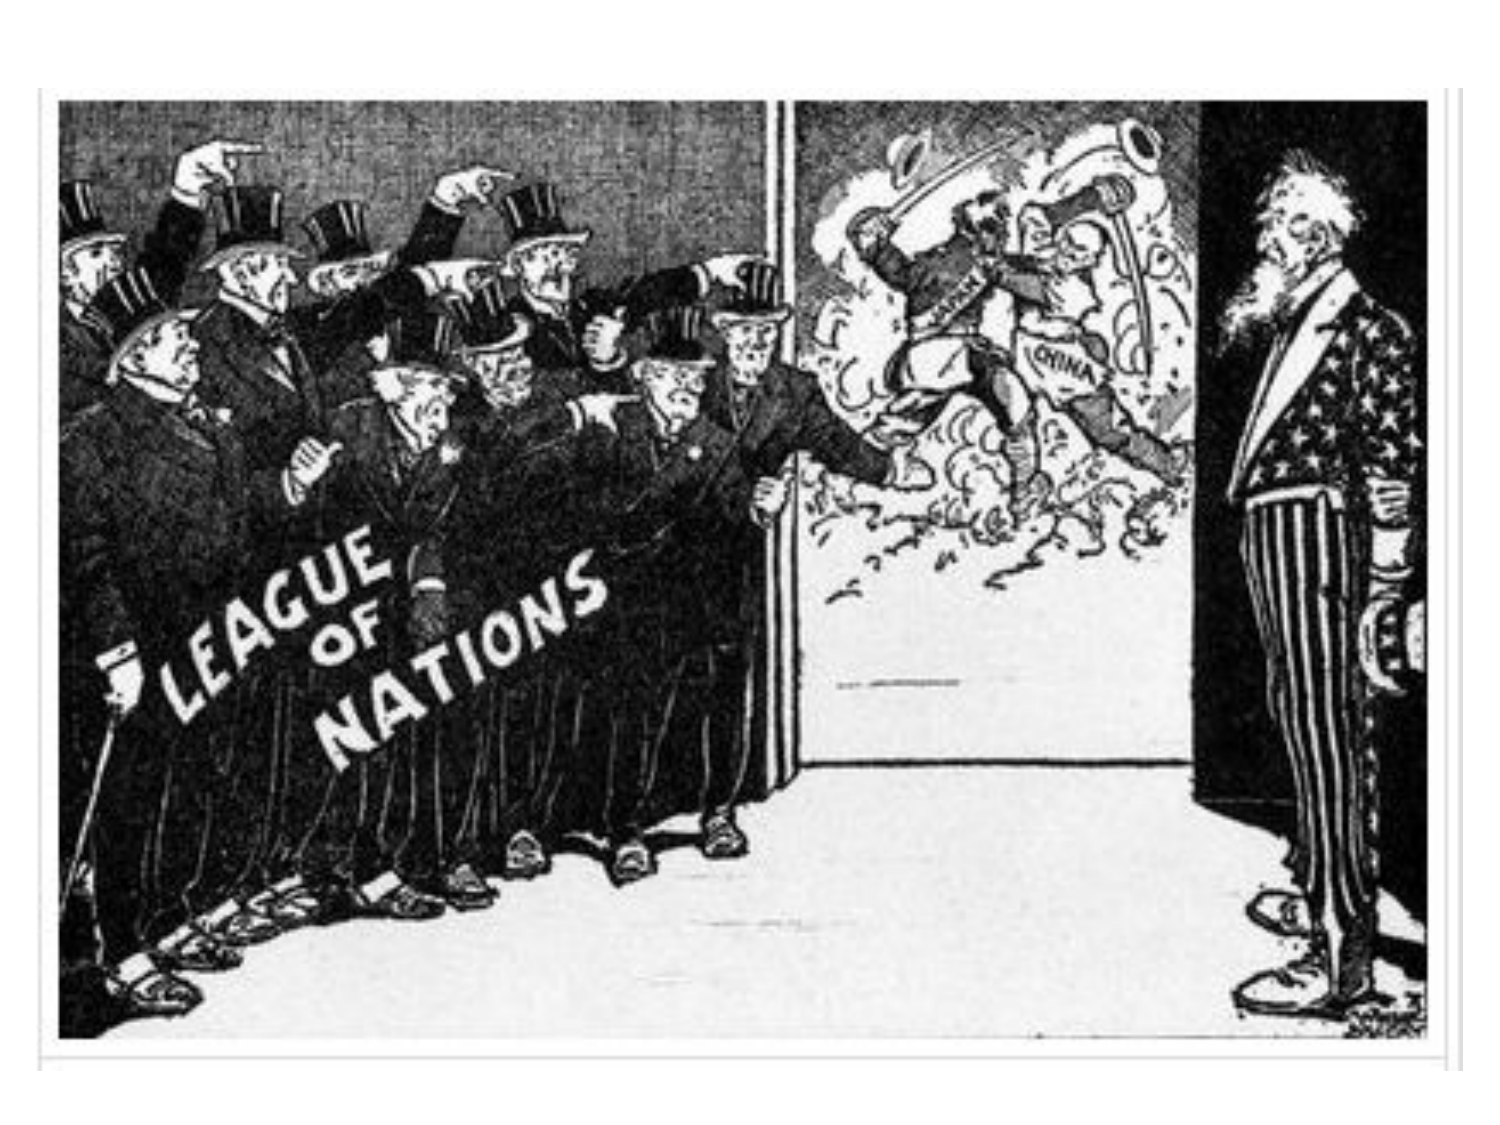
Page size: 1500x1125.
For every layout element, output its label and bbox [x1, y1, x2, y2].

list [0, 88, 1500, 1071]
